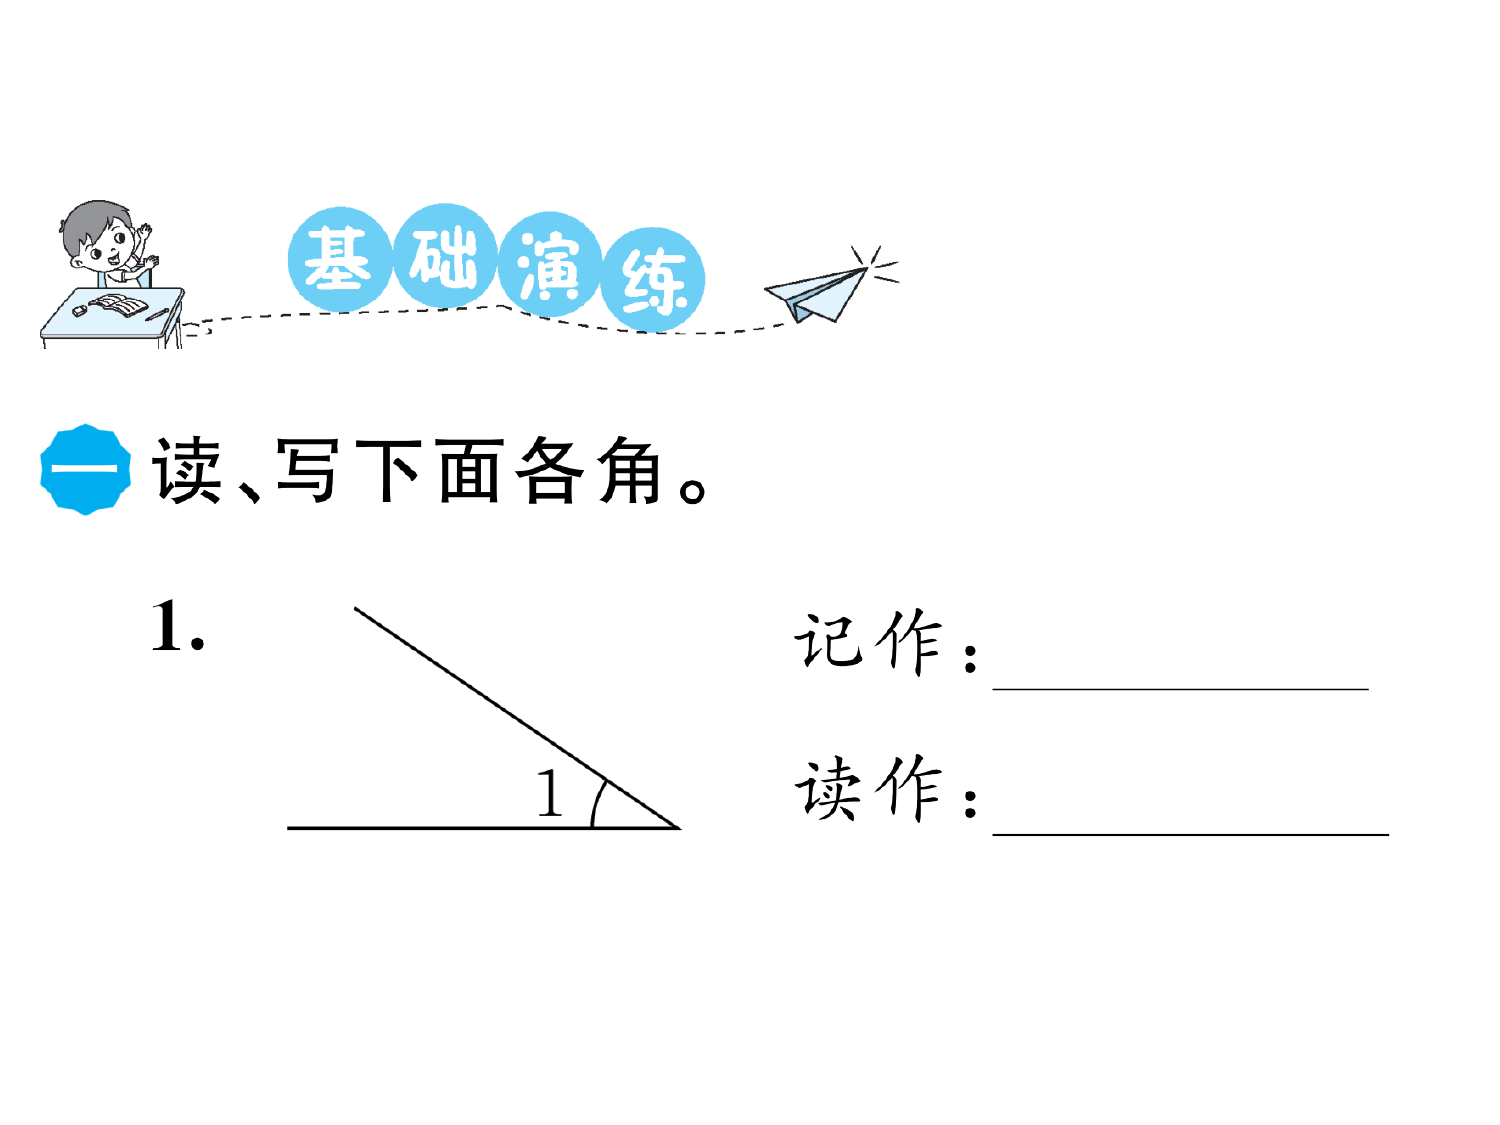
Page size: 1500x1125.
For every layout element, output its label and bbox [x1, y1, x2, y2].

picture [35, 177, 1453, 865]
